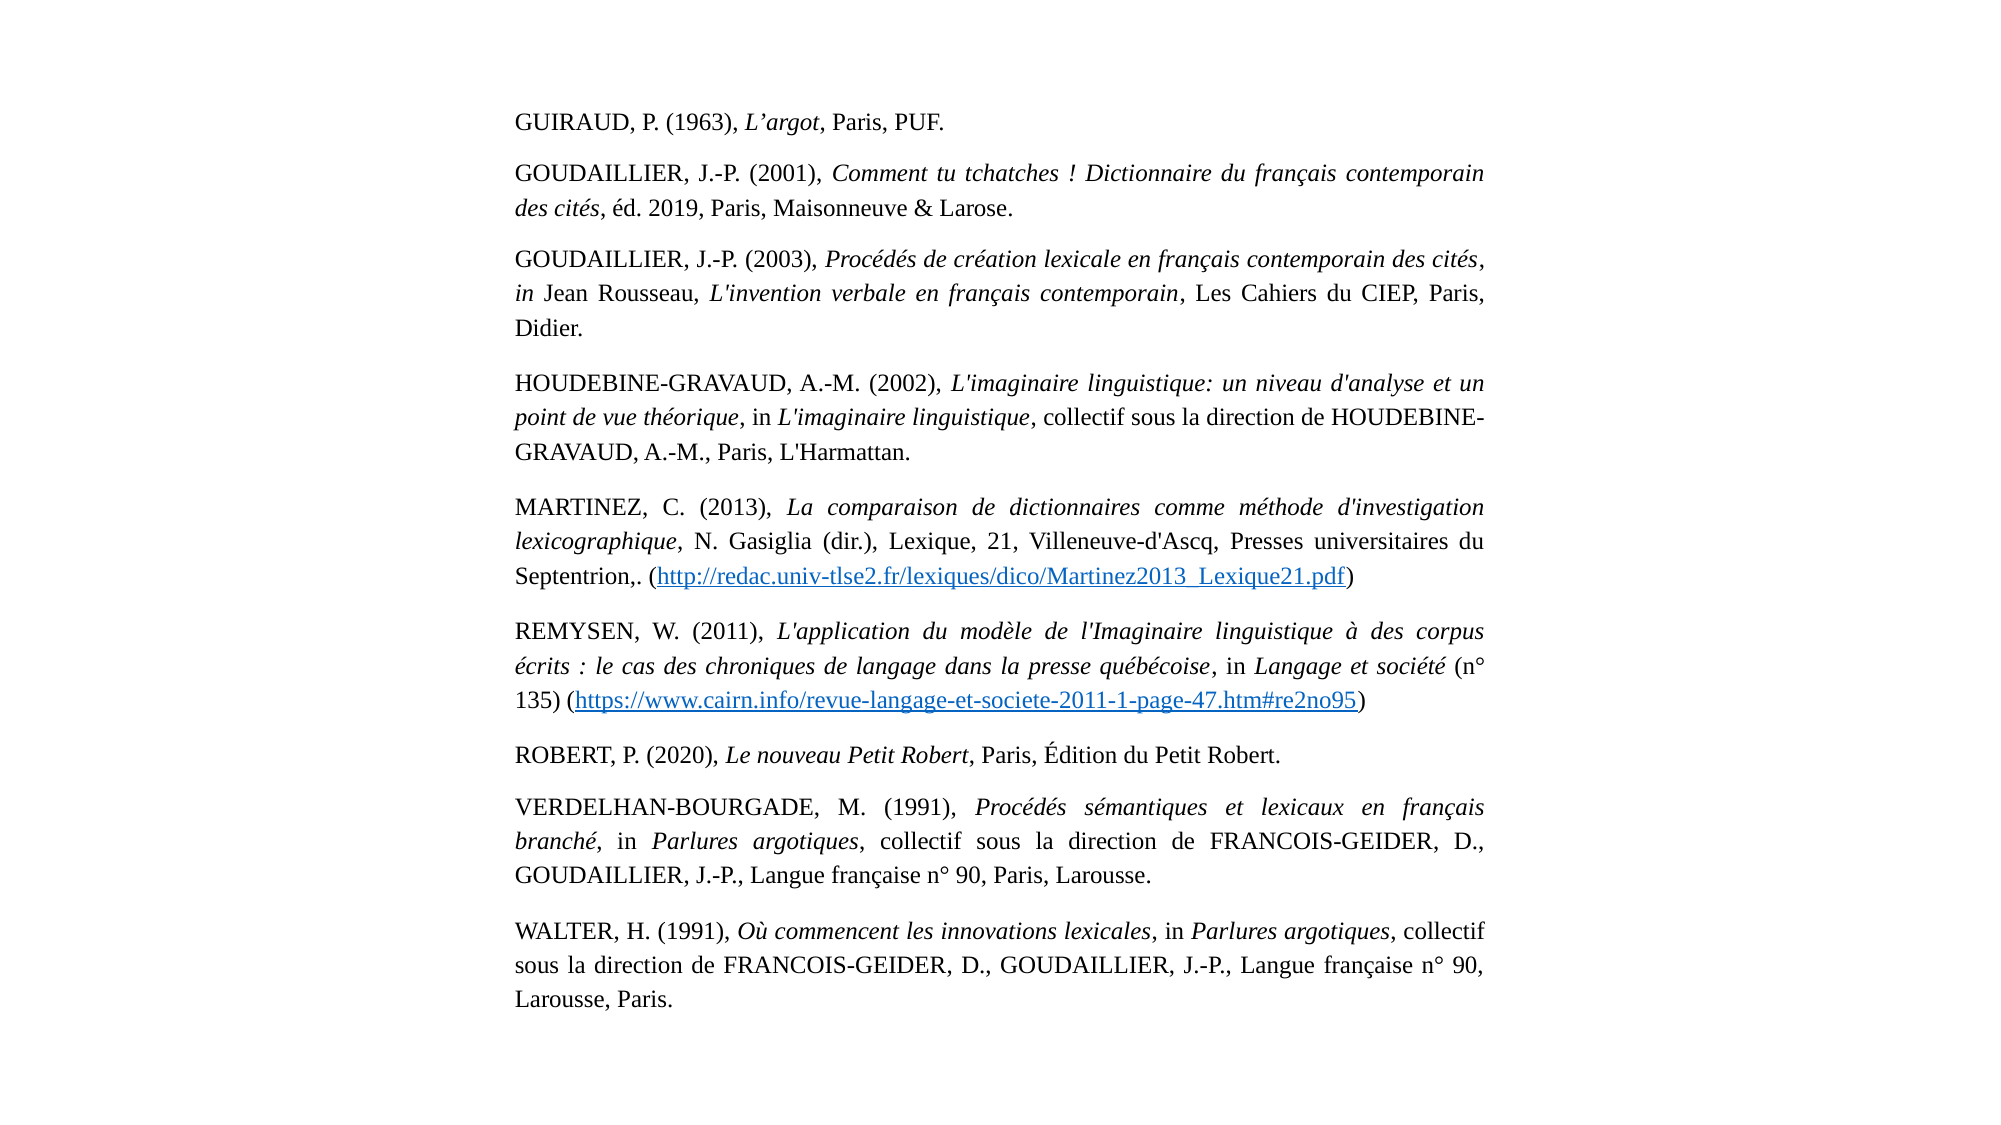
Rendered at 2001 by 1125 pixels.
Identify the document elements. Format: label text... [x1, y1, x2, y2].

text_box GUIRAUD, P. (1963), L’argot, Paris, PUF. GOUDAILLIER, J.-P. (2001), Comment tu tchatches ! Dictionnaire du français contemporain des cités, éd. 2019, Paris, Maisonneuve & Larose. GOUDAILLIER, J.-P. (2003), Procédés de création lexicale en français contemporain des cités, in Jean Rousseau, L'invention verbale en français contemporain, Les Cahiers du CIEP, Paris, Didier. HOUDEBINE-GRAVAUD, A.-M. (2002), L'imaginaire linguistique: un niveau d'analyse et un point de vue théorique, in L'imaginaire linguistique, collectif sous la direction de HOUDEBINE-GRAVAUD, A.-M., Paris, L'Harmattan. MARTINEZ, C. (2013), La comparaison de dictionnaires comme méthode d'investigation lexicographique, N. Gasiglia (dir.), Lexique, 21, Villeneuve-d'Ascq, Presses universitaires du Septentrion,. (http://redac.univ-tlse2.fr/lexiques/dico/Martinez2013_Lexique21.pdf) REMYSEN, W. (2011), L'application du modèle de l'Imaginaire linguistique à des corpus écrits : le cas des chroniques de langage dans la presse québécoise, in Langage et société (n° 135) (https://www.cairn.info/revue-langage-et-societe-2011-1-page-47.htm#re2no95) ROBERT, P. (2020), Le nouveau Petit Robert, Paris, Édition du Petit Robert. VERDELHAN-BOURGADE, M. (1991), Procédés sémantiques et lexicaux en français branché, in Parlures argotiques, collectif sous la direction de FRANCOIS-GEIDER, D., GOUDAILLIER, J.-P., Langue française n° 90, Paris, Larousse. WALTER, H. (1991), Où commencent les innovations lexicales, in Parlures argotiques, collectif sous la direction de FRANCOIS-GEIDER, D., GOUDAILLIER, J.-P., Langue française n° 90, Larousse, Paris. [500, 93, 1500, 1021]
